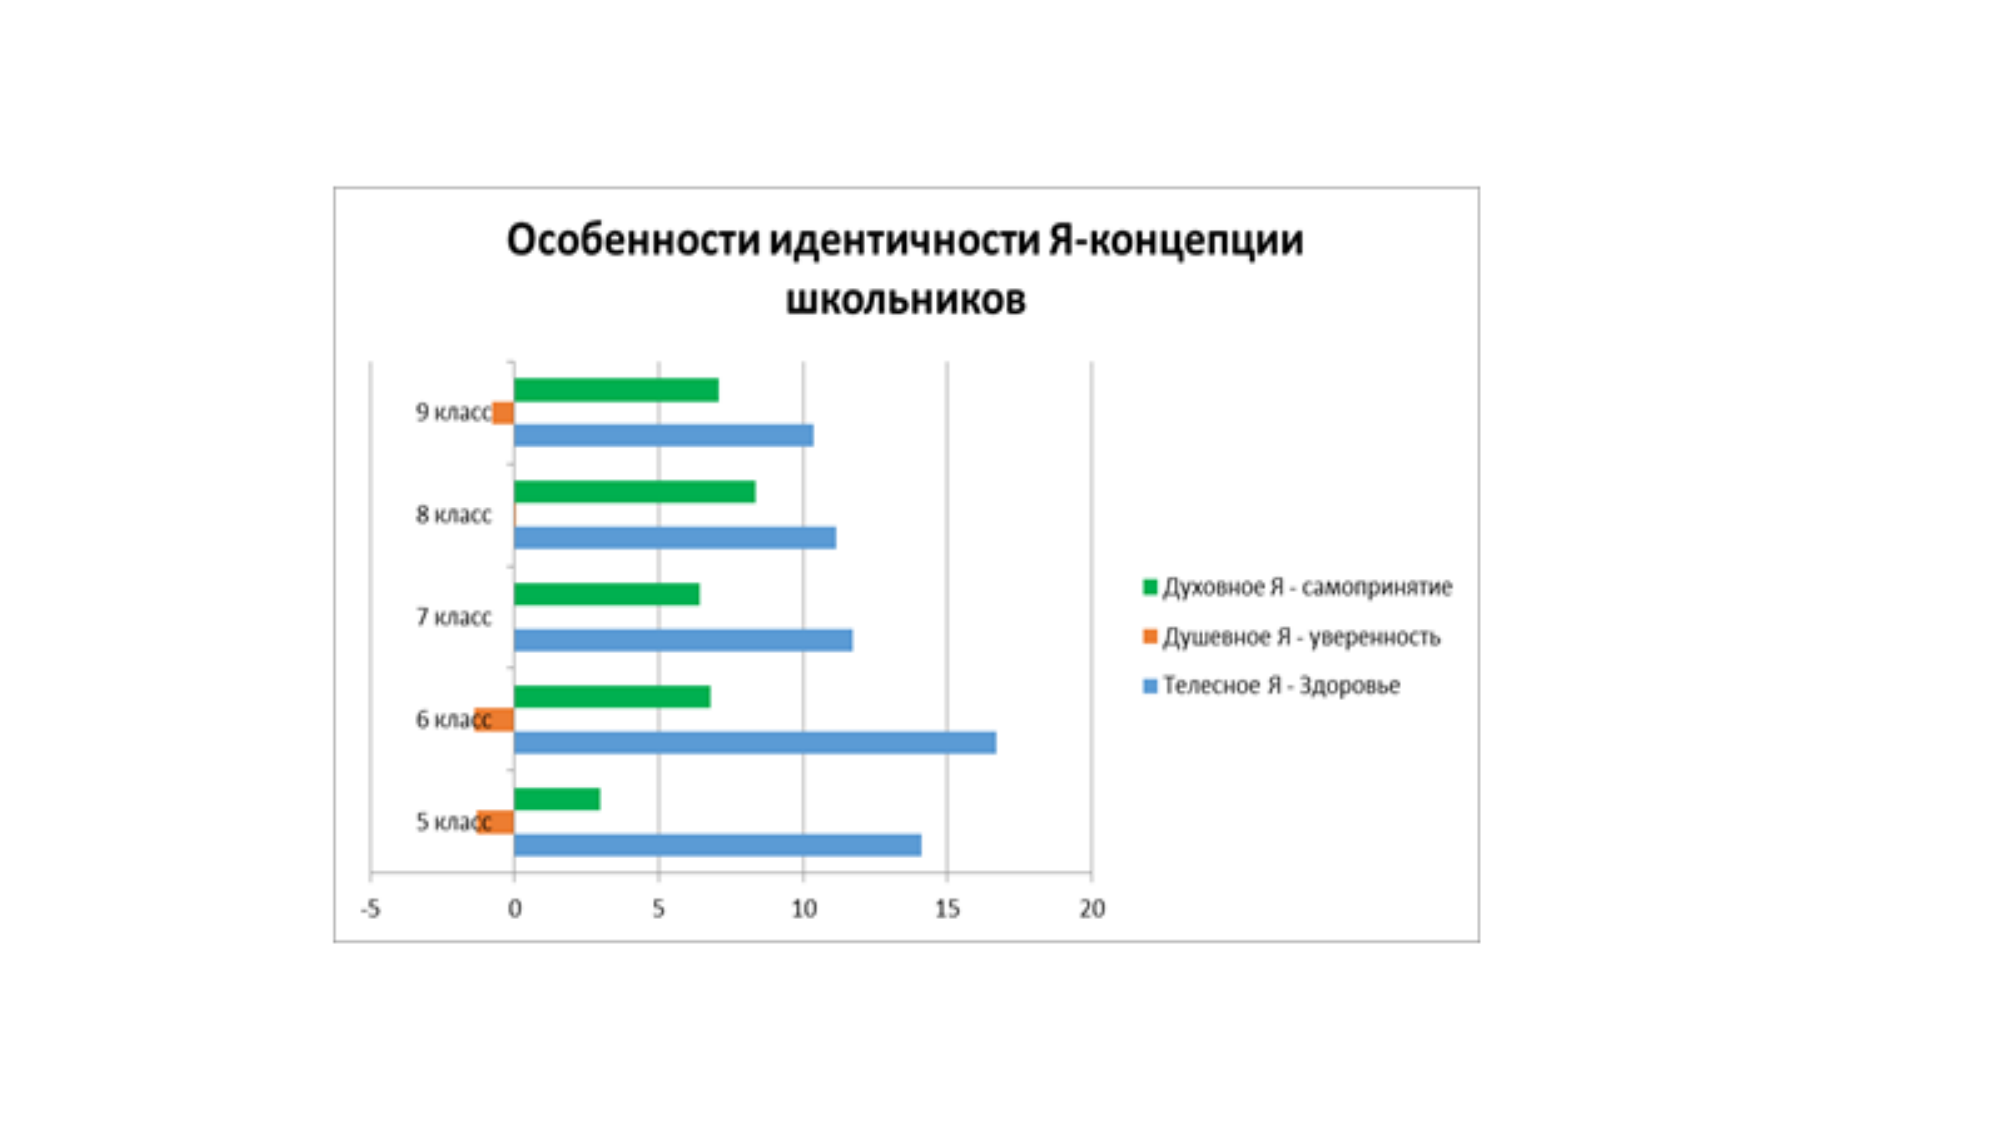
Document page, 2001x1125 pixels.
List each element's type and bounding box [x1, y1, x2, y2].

picture [324, 179, 1491, 955]
